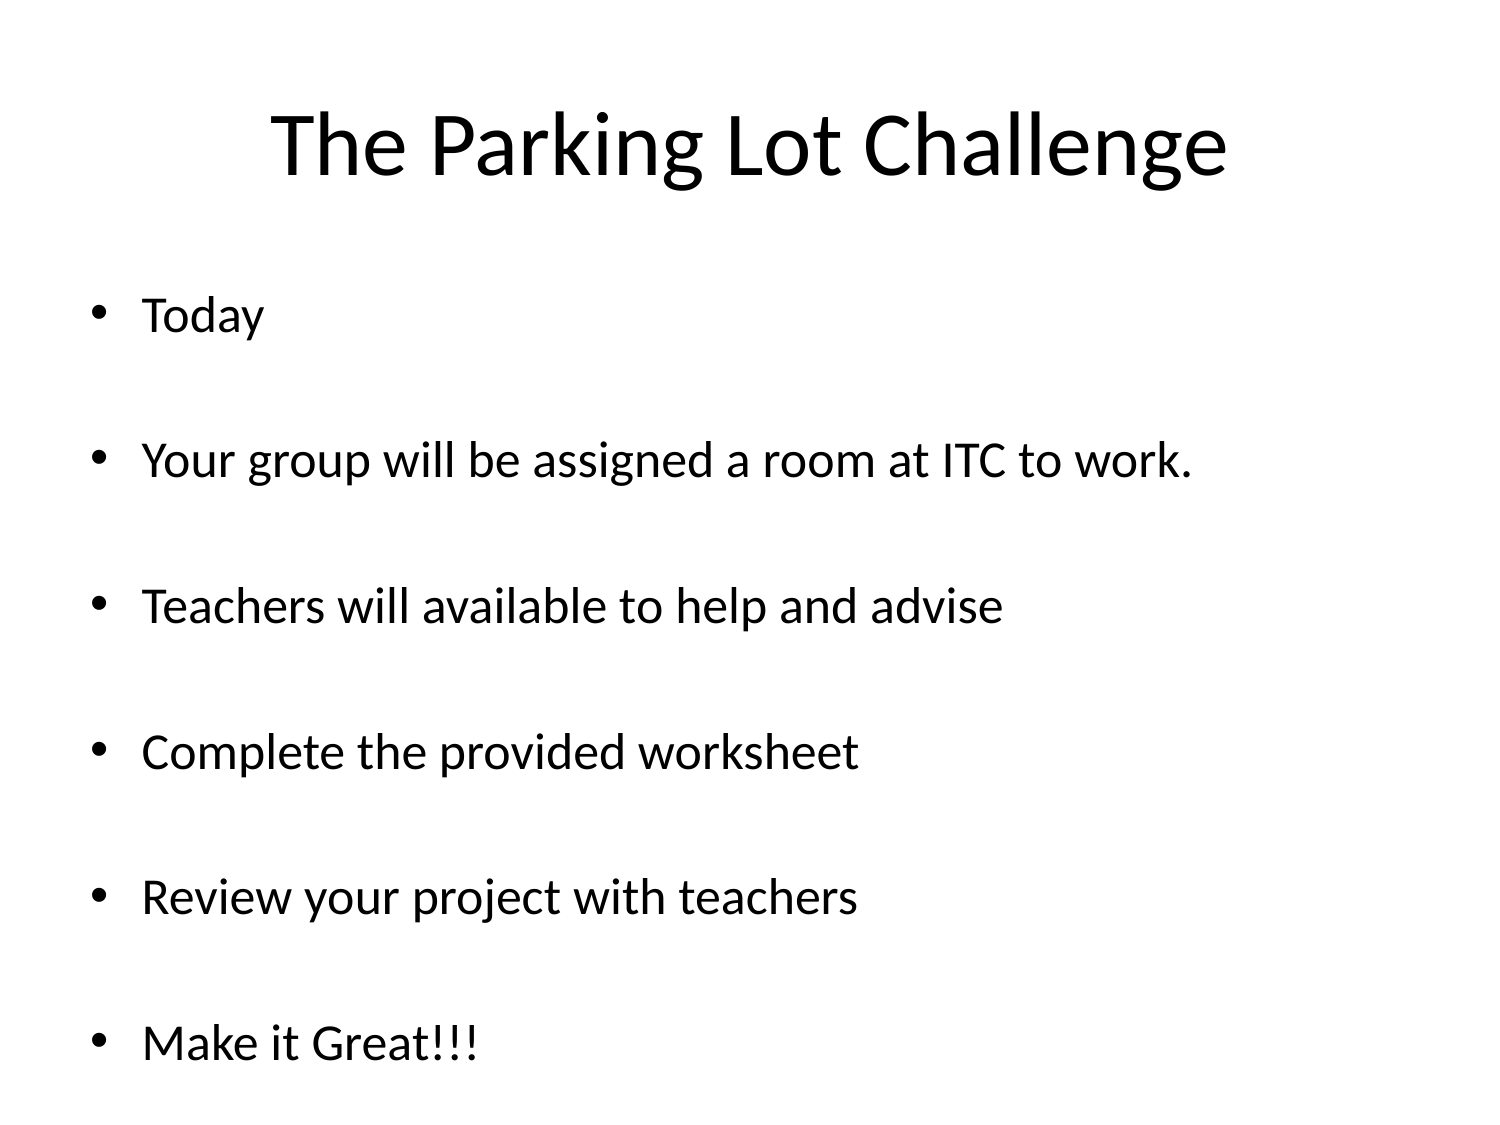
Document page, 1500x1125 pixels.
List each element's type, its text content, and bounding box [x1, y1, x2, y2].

title The Parking Lot Challenge [75, 45, 1425, 200]
list Today Your group will be assigned a room at ITC to work. Teachers will available to help and advise Complete the provided worksheet Review your project with teachers Make it Great!!! [75, 200, 1425, 1088]
